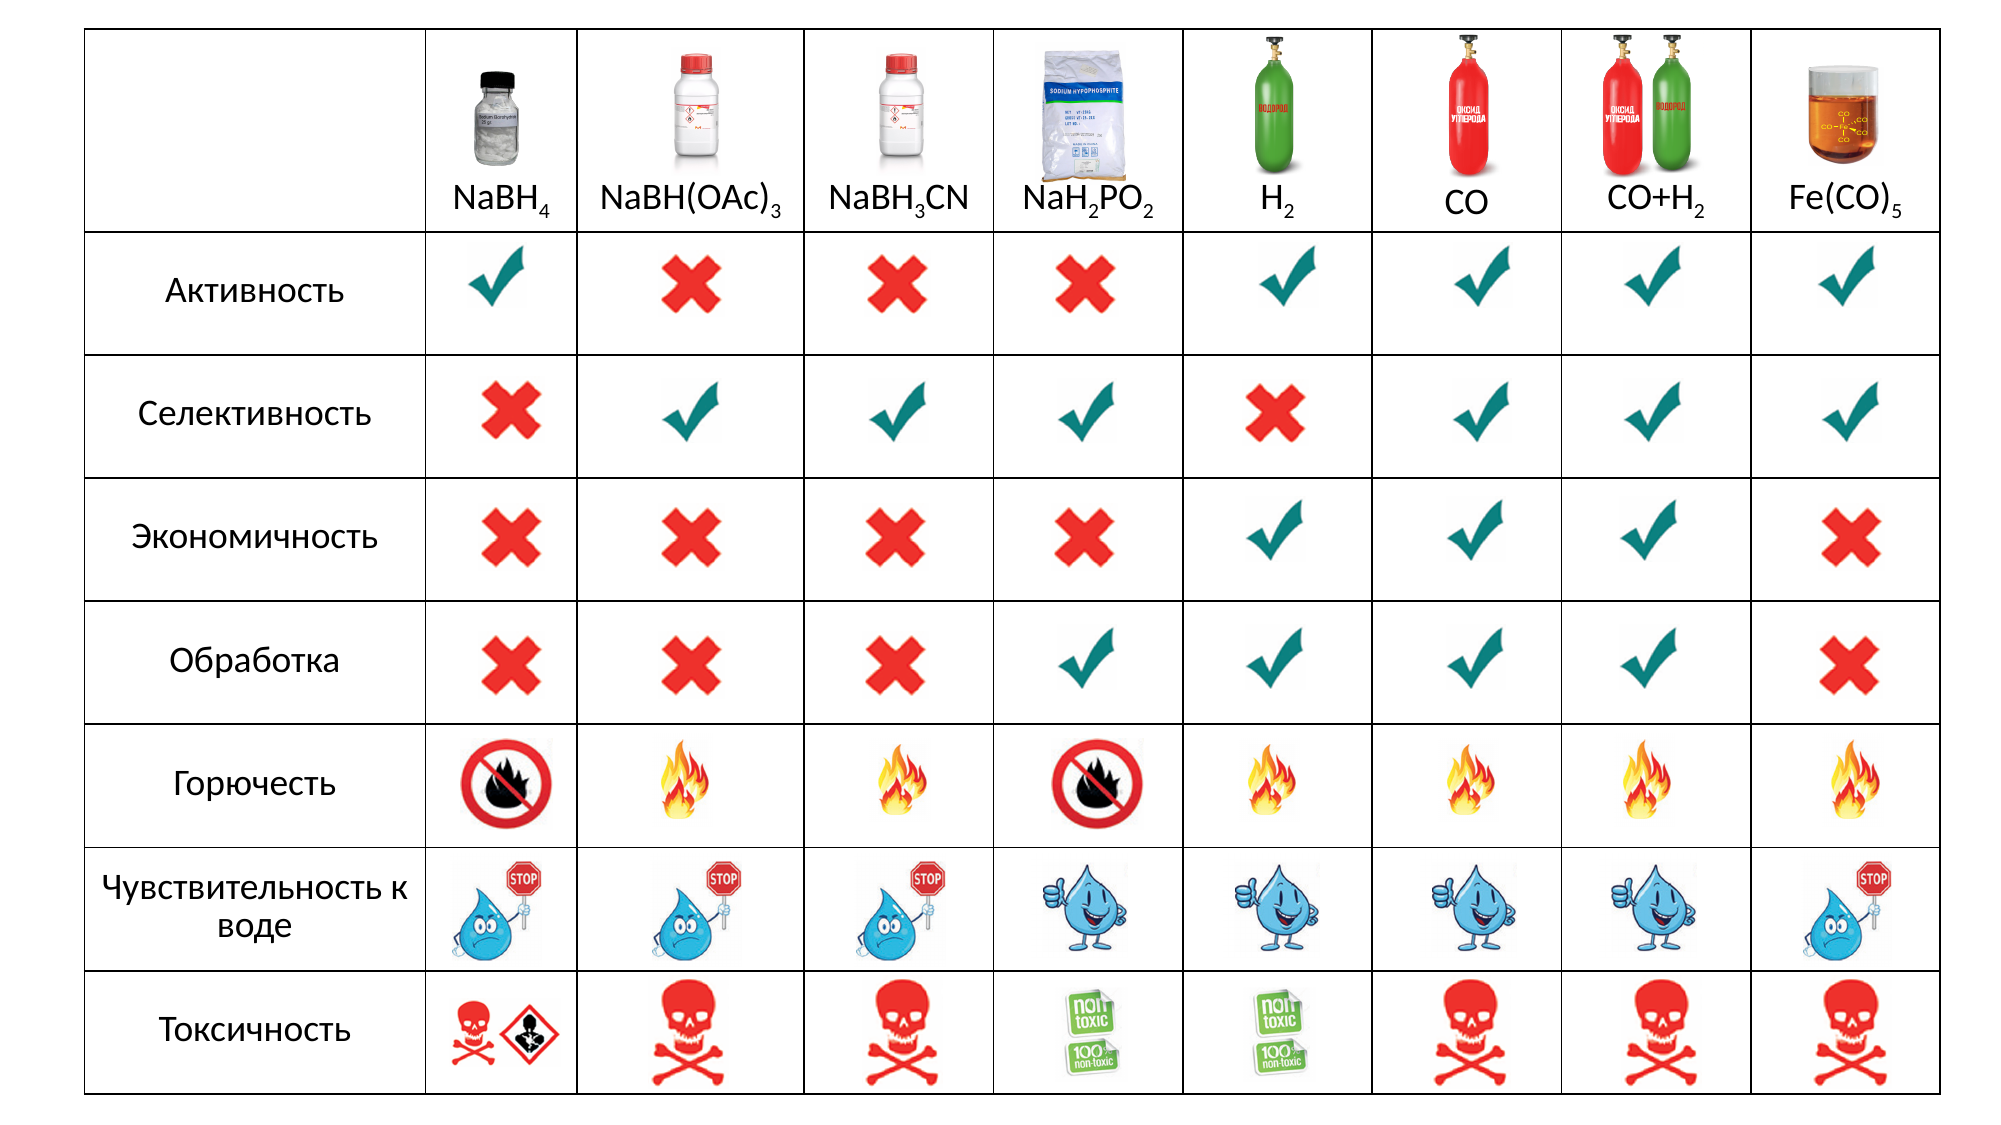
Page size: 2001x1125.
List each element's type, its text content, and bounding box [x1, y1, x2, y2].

table_cell [1752, 972, 1939, 1093]
table_cell [578, 972, 803, 1093]
picture [1611, 975, 1702, 1089]
picture [1037, 500, 1125, 583]
picture [1221, 33, 1327, 176]
picture [644, 500, 733, 583]
picture [1804, 500, 1892, 583]
picture [1035, 42, 1126, 185]
picture [1606, 240, 1704, 335]
picture [650, 853, 742, 967]
table_cell [1752, 848, 1939, 970]
table_cell [1373, 725, 1561, 847]
picture [1031, 853, 1128, 958]
picture [1606, 376, 1704, 470]
table_cell [1752, 725, 1939, 847]
table_cell Активность [85, 233, 425, 354]
table_header CO+H2 [1562, 30, 1750, 231]
table_cell [1373, 602, 1561, 723]
picture [1599, 853, 1697, 958]
table_cell [1752, 356, 1939, 477]
table_cell [426, 356, 576, 477]
table_header [85, 30, 425, 231]
table_cell [1562, 356, 1750, 477]
picture [1222, 853, 1320, 958]
table_cell [994, 848, 1182, 970]
picture [848, 628, 936, 711]
table_header NaBH4 [426, 30, 576, 231]
picture [439, 981, 561, 1077]
picture [1804, 376, 1902, 470]
picture [1239, 738, 1300, 822]
picture [1800, 240, 1898, 335]
picture [876, 47, 926, 176]
picture [1420, 975, 1511, 1089]
table_cell [1184, 356, 1371, 477]
table_cell [1184, 602, 1371, 723]
table_cell [1373, 356, 1561, 477]
table_cell [426, 479, 576, 600]
table_cell Экономичность [85, 479, 425, 600]
picture [671, 47, 721, 176]
table_cell [994, 233, 1182, 354]
table_cell [994, 972, 1182, 1093]
picture [1049, 737, 1144, 832]
picture [1822, 733, 1884, 827]
picture [474, 71, 519, 166]
table_cell [578, 848, 803, 970]
table_cell [1373, 479, 1561, 600]
table_cell [805, 725, 993, 847]
table_cell [1752, 602, 1939, 723]
picture [464, 373, 552, 455]
table_cell [426, 233, 576, 354]
table_cell [1184, 972, 1371, 1093]
table_cell [1184, 725, 1371, 847]
picture [1602, 494, 1700, 589]
picture [644, 628, 733, 711]
table_cell [1184, 233, 1371, 354]
picture [1567, 30, 1725, 179]
table_header H2 [1184, 30, 1371, 231]
picture [1429, 622, 1526, 717]
picture [1801, 853, 1892, 967]
table_cell [1373, 233, 1561, 354]
picture [1228, 376, 1316, 458]
table_cell [1373, 972, 1561, 1093]
picture [1614, 733, 1675, 827]
table_cell [994, 479, 1182, 600]
picture [1241, 240, 1339, 335]
table_cell [426, 972, 576, 1093]
picture [848, 500, 936, 583]
picture [852, 975, 943, 1089]
table_cell [1562, 479, 1750, 600]
table_header NaH2PO2 [994, 30, 1182, 231]
table_cell [1562, 602, 1750, 723]
picture [1436, 240, 1533, 335]
table_cell [805, 233, 993, 354]
picture [464, 628, 552, 711]
picture [464, 500, 552, 583]
table_cell Селективность [85, 356, 425, 477]
picture [1420, 853, 1517, 958]
table_cell [426, 602, 576, 723]
table_cell [1184, 479, 1371, 600]
table_cell [578, 602, 803, 723]
table_cell [426, 725, 576, 847]
picture [644, 247, 733, 329]
table_cell [578, 479, 803, 600]
table_cell [578, 233, 803, 354]
picture [1438, 738, 1499, 822]
table_cell [1373, 848, 1561, 970]
picture [850, 247, 938, 329]
table_cell [1562, 725, 1750, 847]
table_cell [578, 356, 803, 477]
picture [1228, 622, 1326, 717]
picture [450, 853, 542, 967]
table_cell Горючесть [85, 725, 425, 847]
table_cell [805, 972, 993, 1093]
picture [1602, 622, 1700, 717]
picture [1055, 987, 1128, 1082]
table_cell [578, 725, 803, 847]
table_cell [994, 725, 1182, 847]
picture [1040, 376, 1137, 470]
table_cell [805, 602, 993, 723]
table_cell Токсичность [85, 972, 425, 1093]
picture [1413, 30, 1524, 179]
table_cell [805, 356, 993, 477]
picture [1429, 494, 1526, 589]
picture [1243, 987, 1317, 1082]
table_header CO [1373, 30, 1561, 231]
picture [644, 376, 742, 470]
table_cell [1752, 479, 1939, 600]
table_cell [994, 356, 1182, 477]
table_header Fe(CO)5 [1752, 30, 1939, 231]
table_cell [1184, 848, 1371, 970]
picture [450, 240, 547, 335]
table_header NaBH3CN [805, 30, 993, 231]
table_cell [1562, 972, 1750, 1093]
table_cell [1562, 848, 1750, 970]
table_cell [805, 848, 993, 970]
picture [851, 376, 949, 470]
table_cell [1562, 233, 1750, 354]
picture [652, 733, 713, 827]
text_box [1808, 66, 1884, 166]
table_cell Обработка [85, 602, 425, 723]
table_header NaBH(OAc)3 [578, 30, 803, 231]
picture [1800, 975, 1892, 1089]
picture [1038, 247, 1126, 329]
picture [1040, 622, 1137, 717]
table_cell [805, 479, 993, 600]
picture [1802, 628, 1890, 711]
picture [458, 737, 553, 832]
table_cell Чувствительность к воде [85, 848, 425, 970]
table_cell [994, 602, 1182, 723]
picture [638, 975, 729, 1089]
picture [869, 738, 931, 822]
picture [1228, 494, 1326, 589]
table_cell [1752, 233, 1939, 354]
picture [1435, 376, 1532, 470]
table_cell [426, 848, 576, 970]
picture [854, 853, 946, 967]
